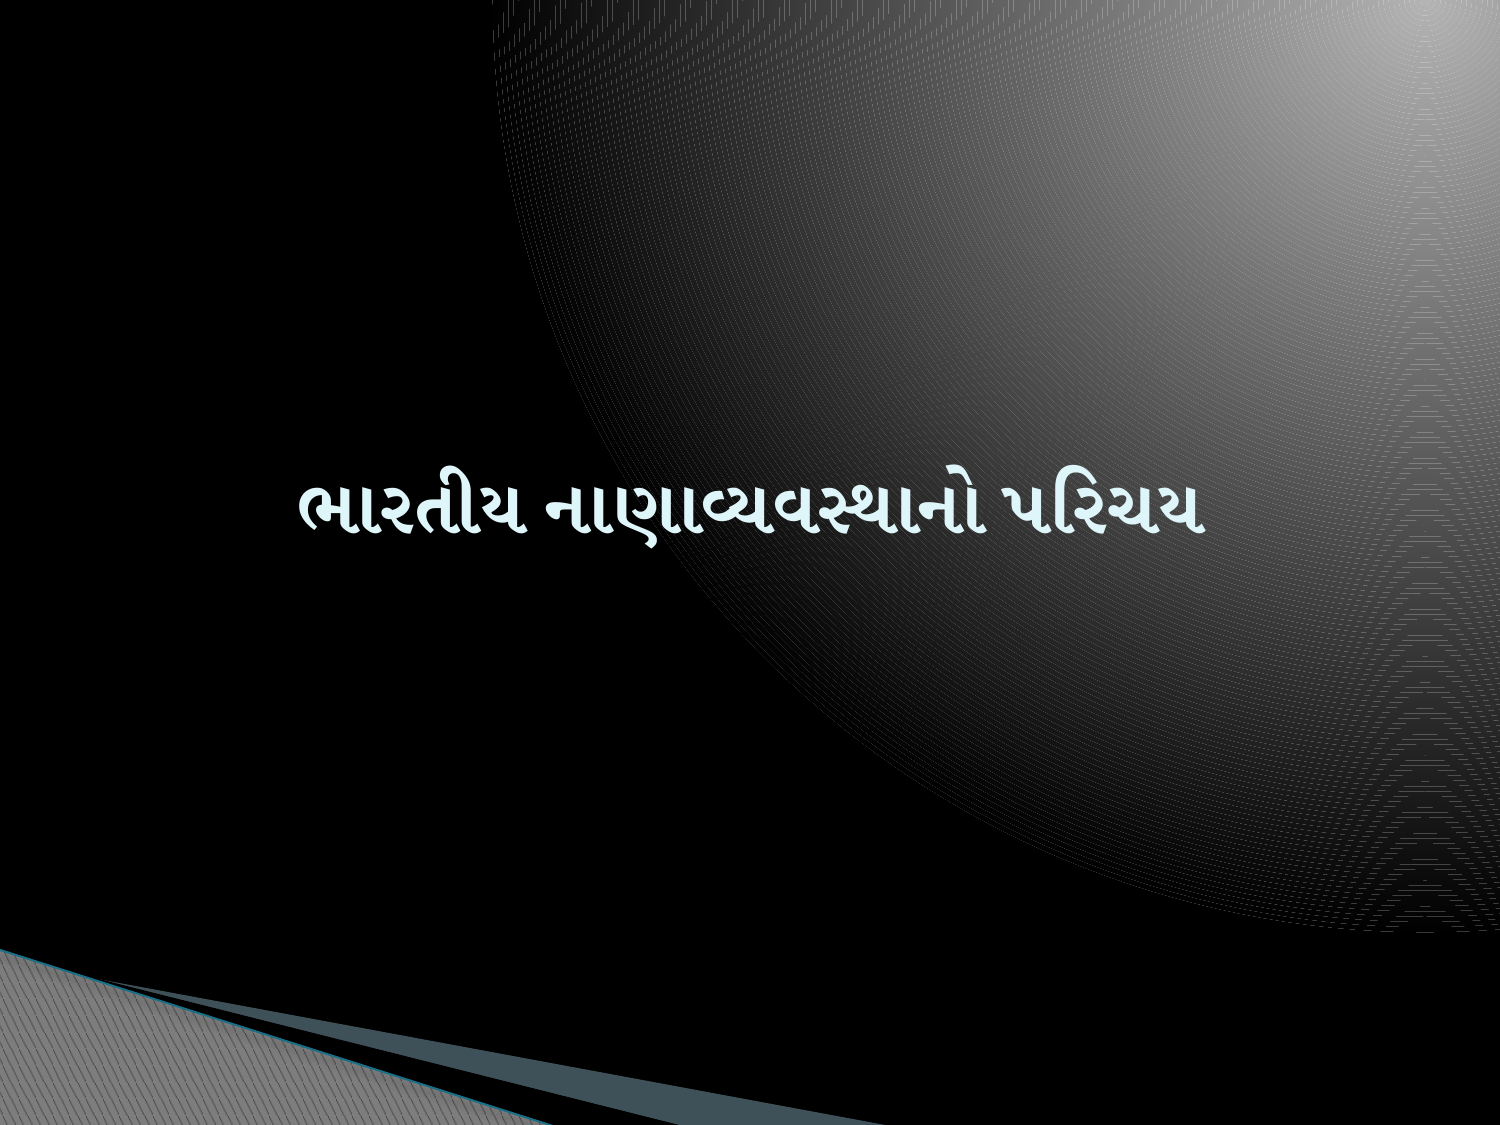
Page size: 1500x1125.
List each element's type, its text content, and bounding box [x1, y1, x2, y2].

picture [0, 952, 543, 1125]
title ભારતીય નાણાવ્યવસ્થાનો પરિચય [75, 45, 1425, 963]
